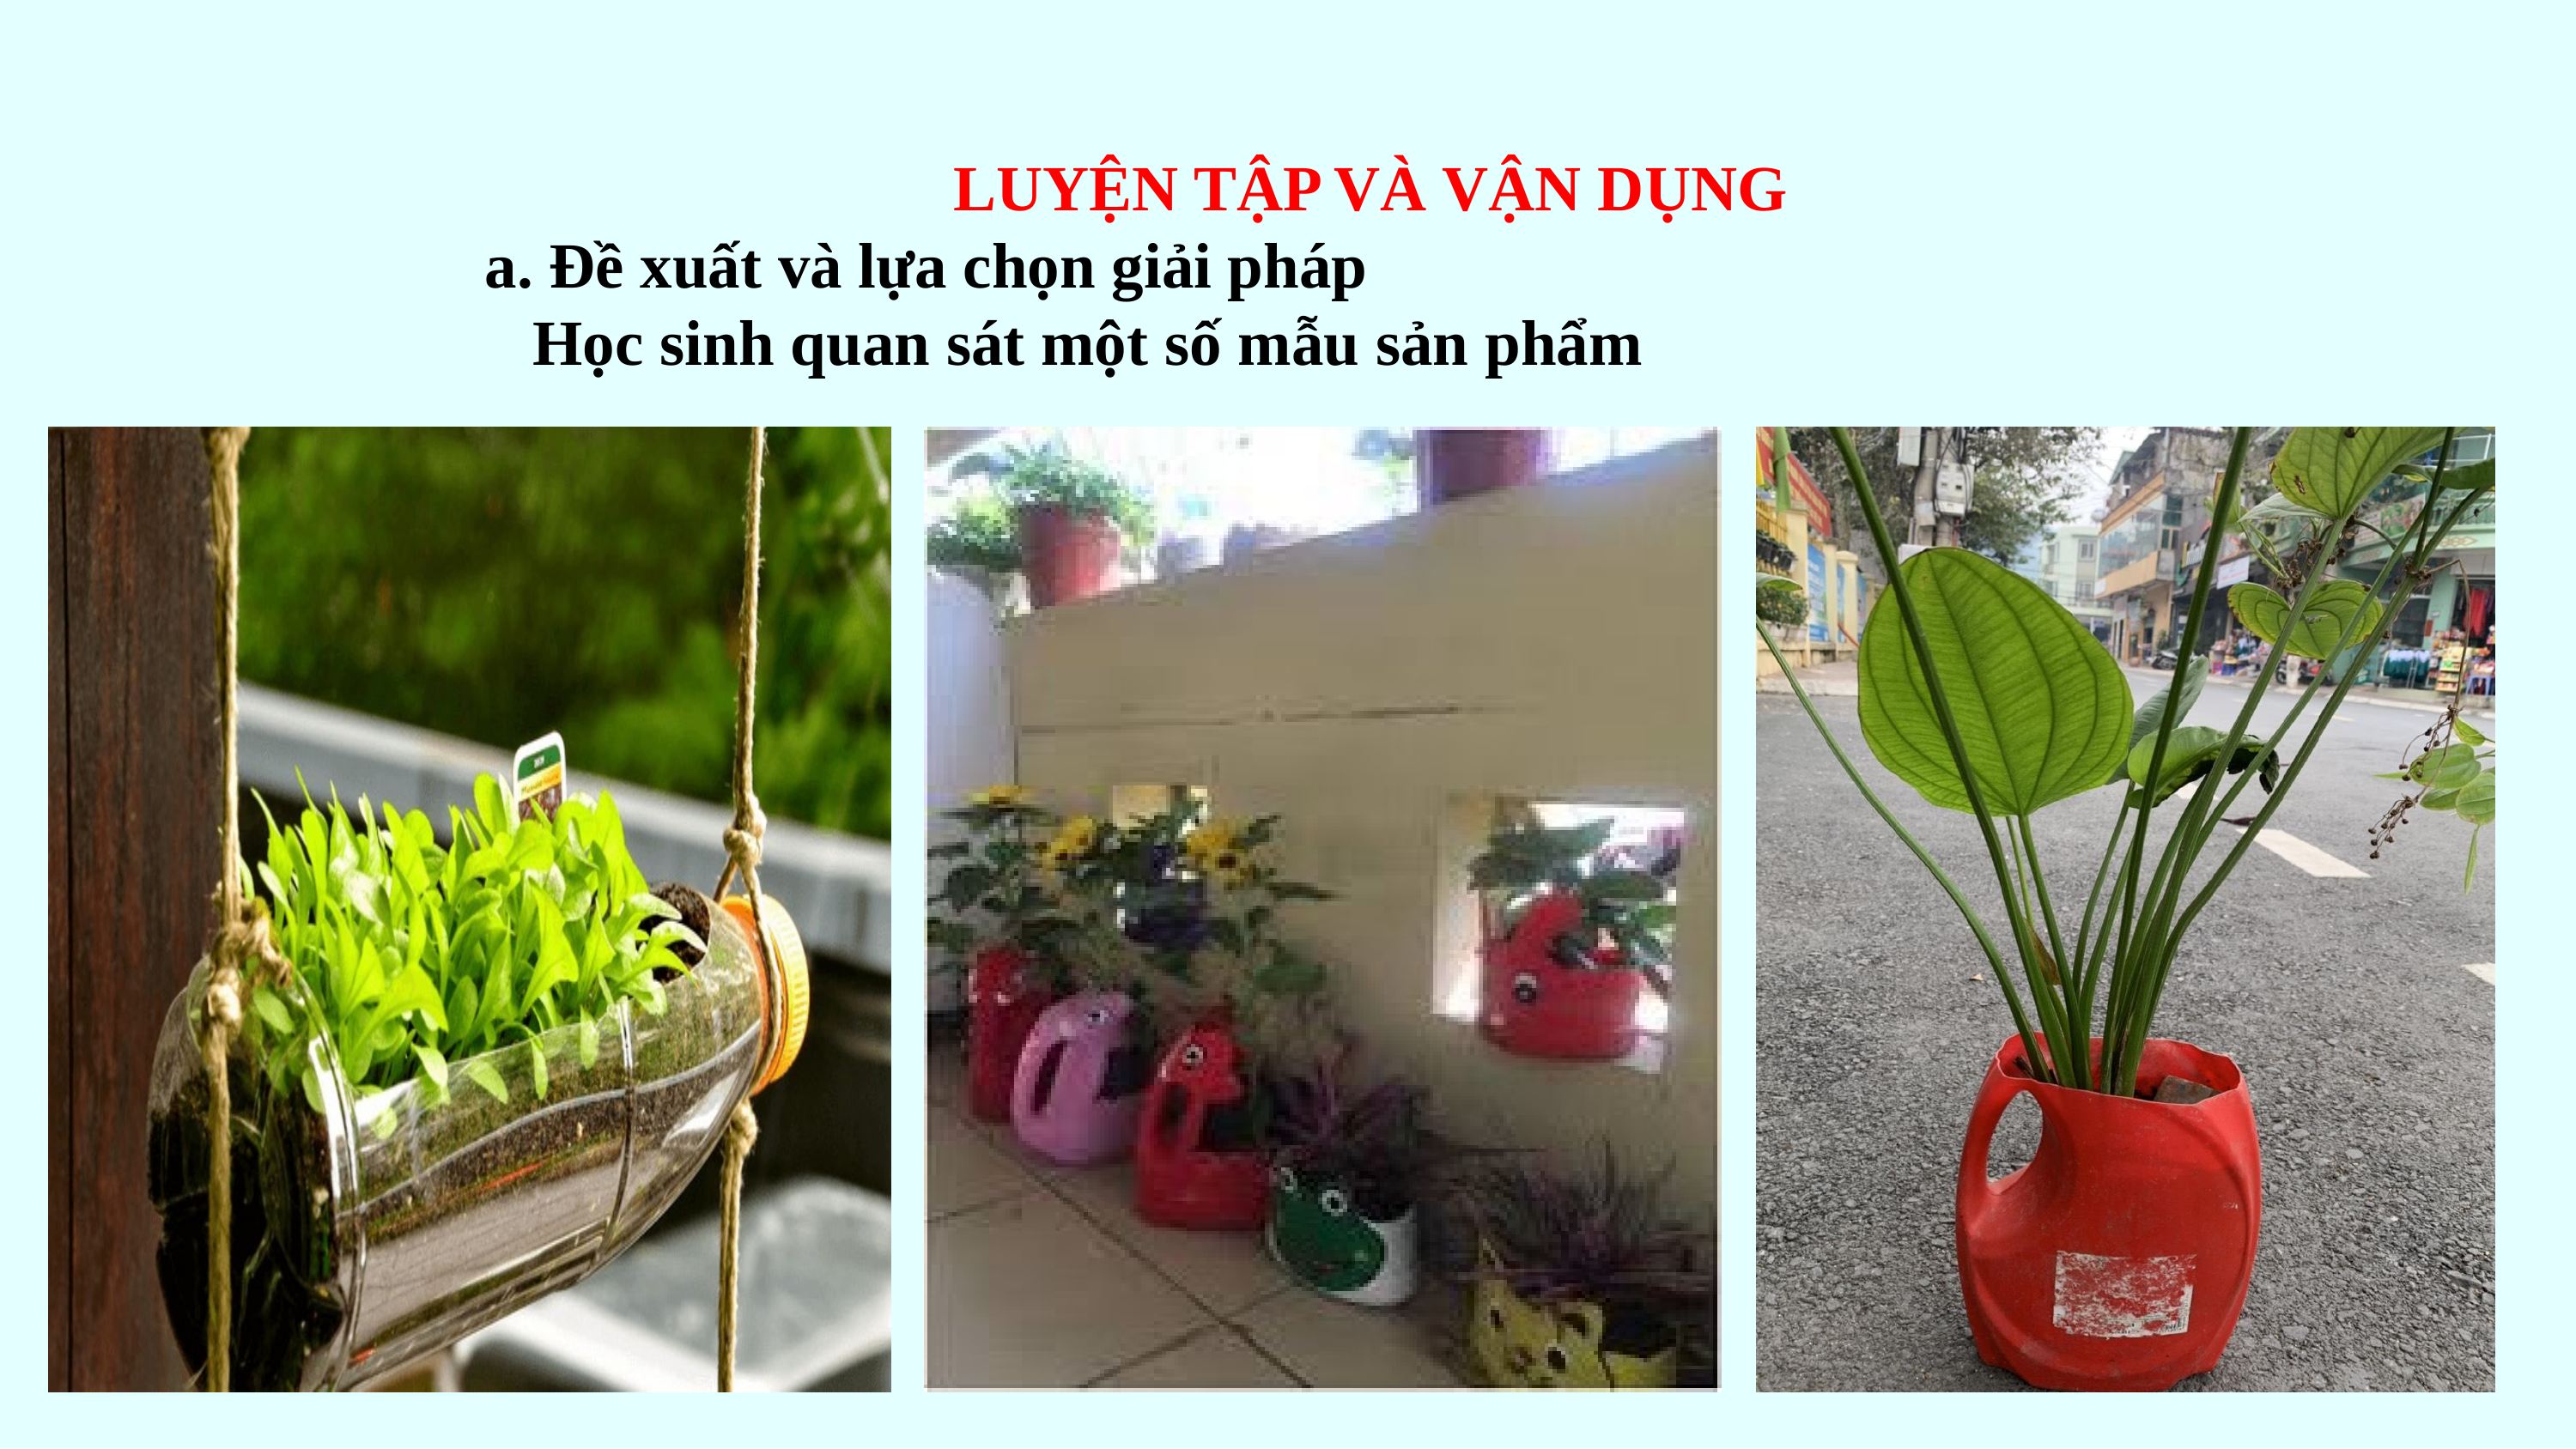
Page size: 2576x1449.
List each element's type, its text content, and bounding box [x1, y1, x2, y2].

picture [1756, 427, 2495, 1392]
picture [48, 427, 892, 1392]
text_box LUYỆN TẬP VÀ VẬN DỤNG a. Đề xuất và lựa chọn giải pháp Học sinh quan sát một số mẫu sản phẩm [230, 139, 2495, 385]
picture [924, 427, 1722, 1392]
